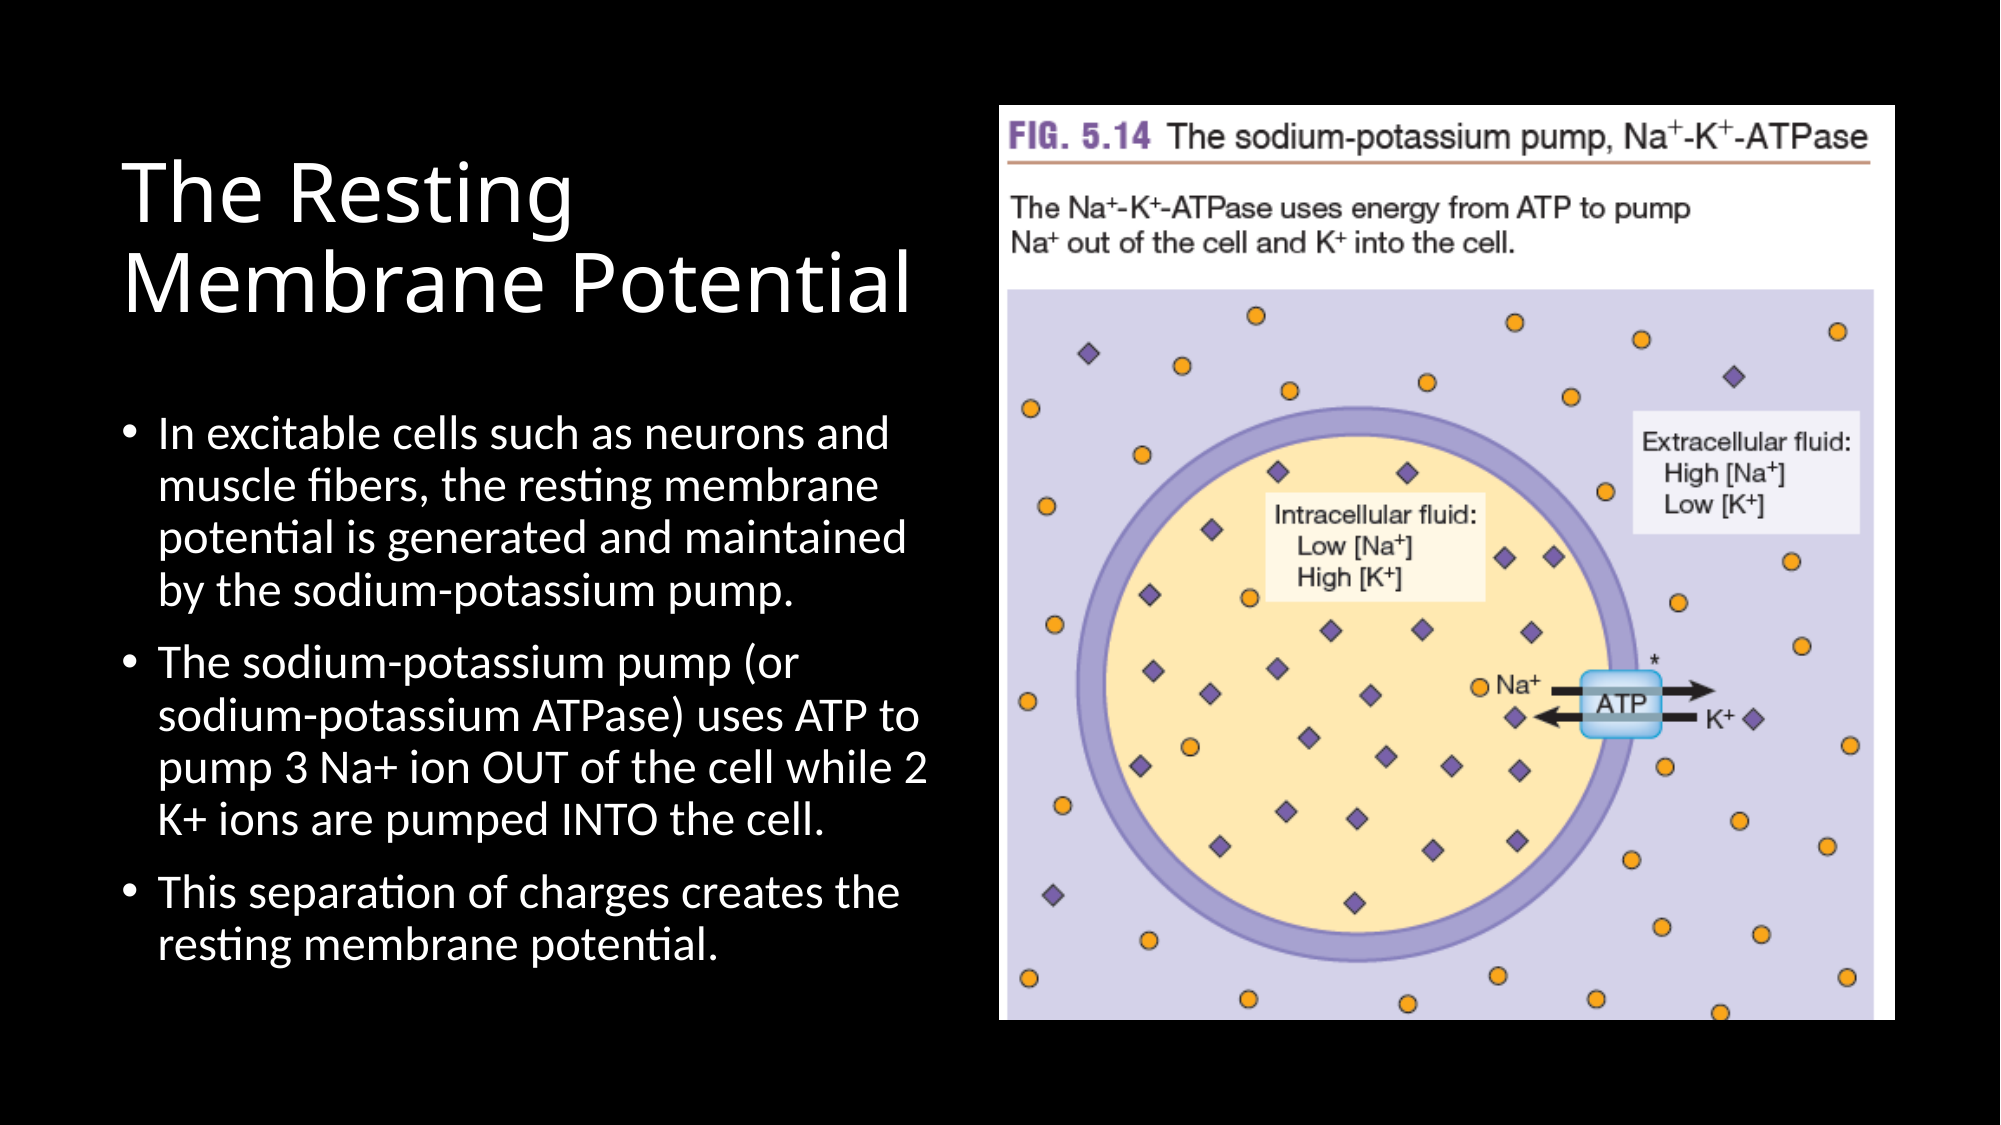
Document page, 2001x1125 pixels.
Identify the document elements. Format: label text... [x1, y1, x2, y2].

title The Resting Membrane Potential [106, 103, 948, 379]
picture [999, 104, 1895, 1020]
list In excitable cells such as neurons and muscle fibers, the resting membrane potential is generated and maintained by the sodium-potassium pump. The sodium-potassium pump (or sodium-potassium ATPase) uses ATP to pump 3 Na+ ion OUT of the cell while 2 K+ ions are pumped INTO the cell. This separation of charges creates the resting membrane potential. [106, 399, 948, 1021]
